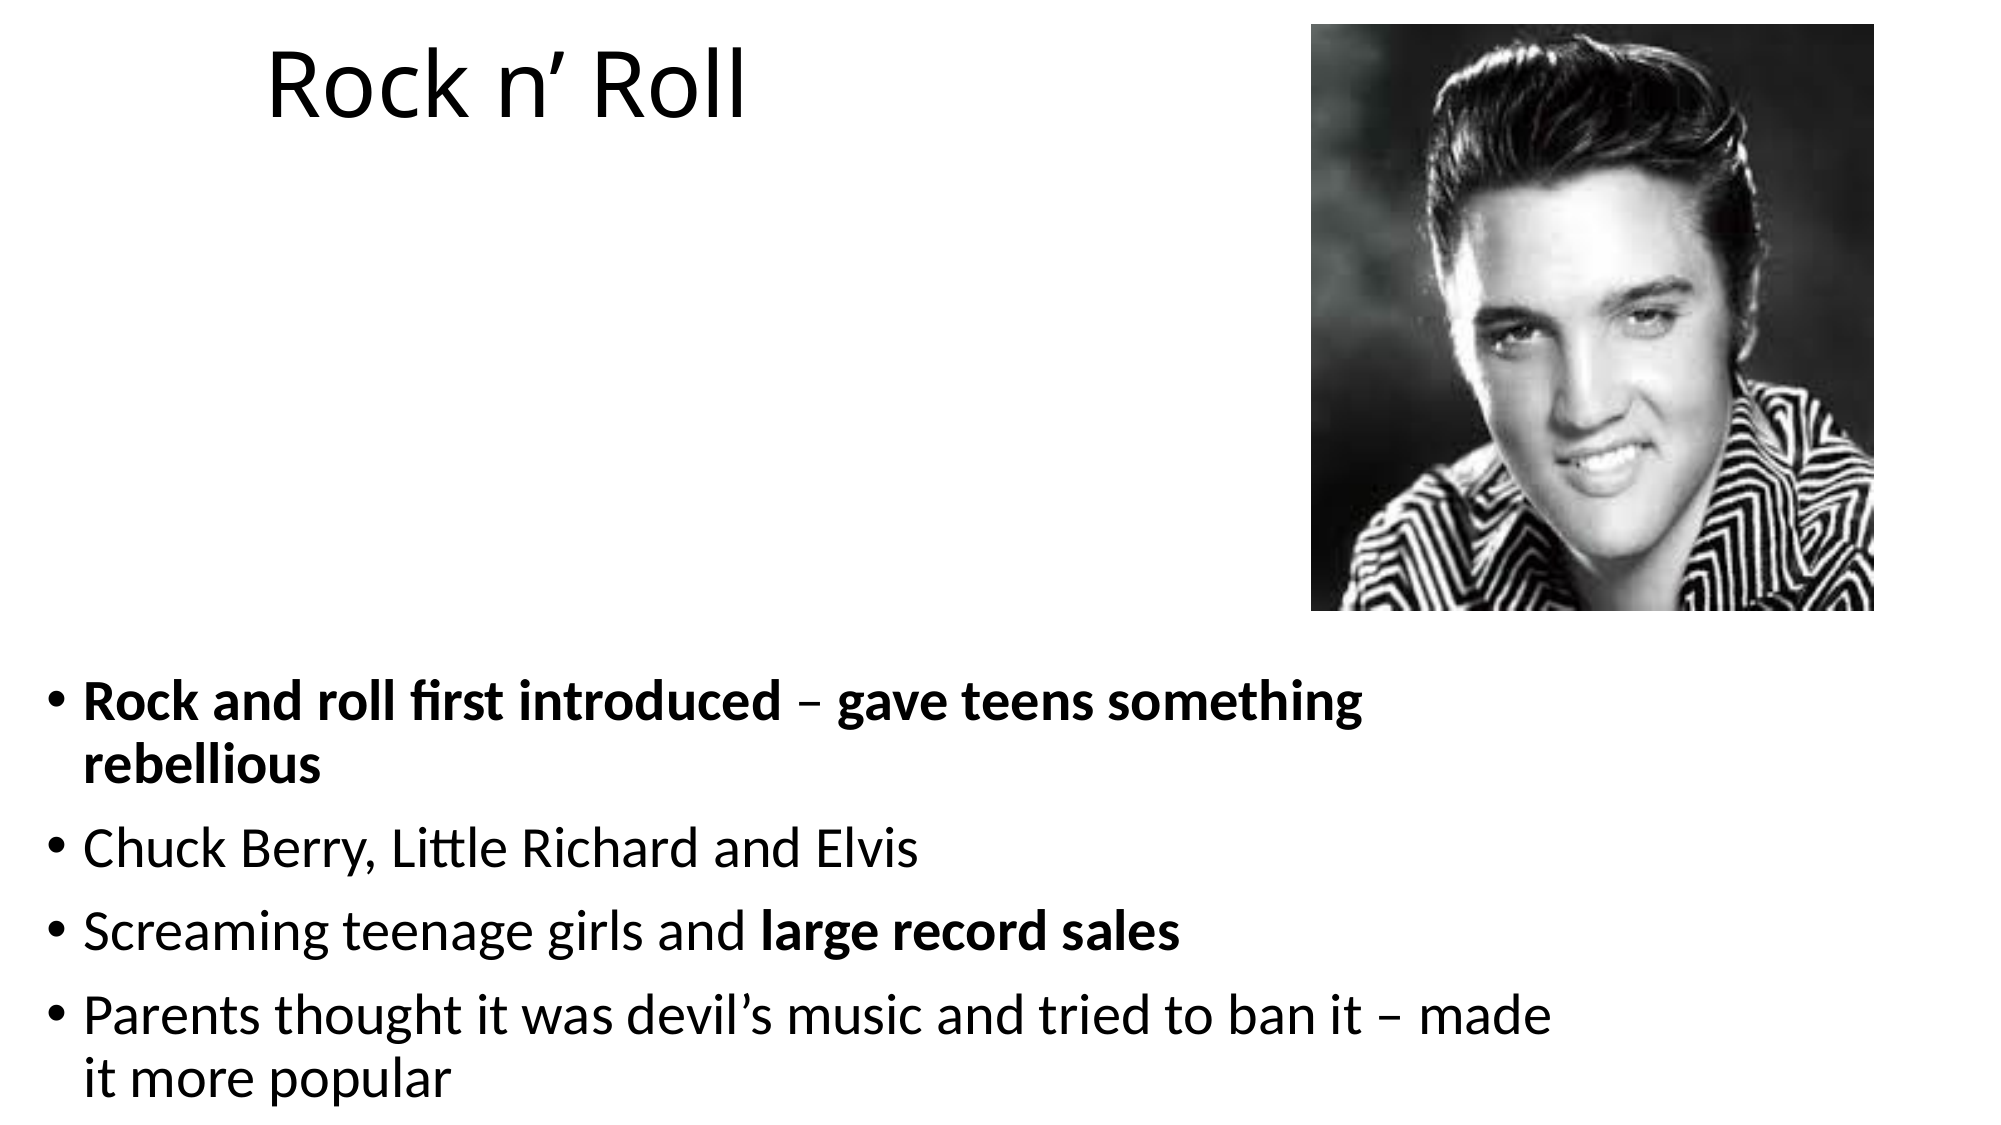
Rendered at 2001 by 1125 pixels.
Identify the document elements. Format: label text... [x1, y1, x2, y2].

list Rock and roll first introduced – gave teens something rebellious Chuck Berry, Little Richard and Elvis Screaming teenage girls and large record sales Parents thought it was devil’s music and tried to ban it – made it more popular [31, 662, 1600, 1125]
title Rock n’ Roll [249, 0, 1600, 175]
picture [1311, 24, 1874, 611]
